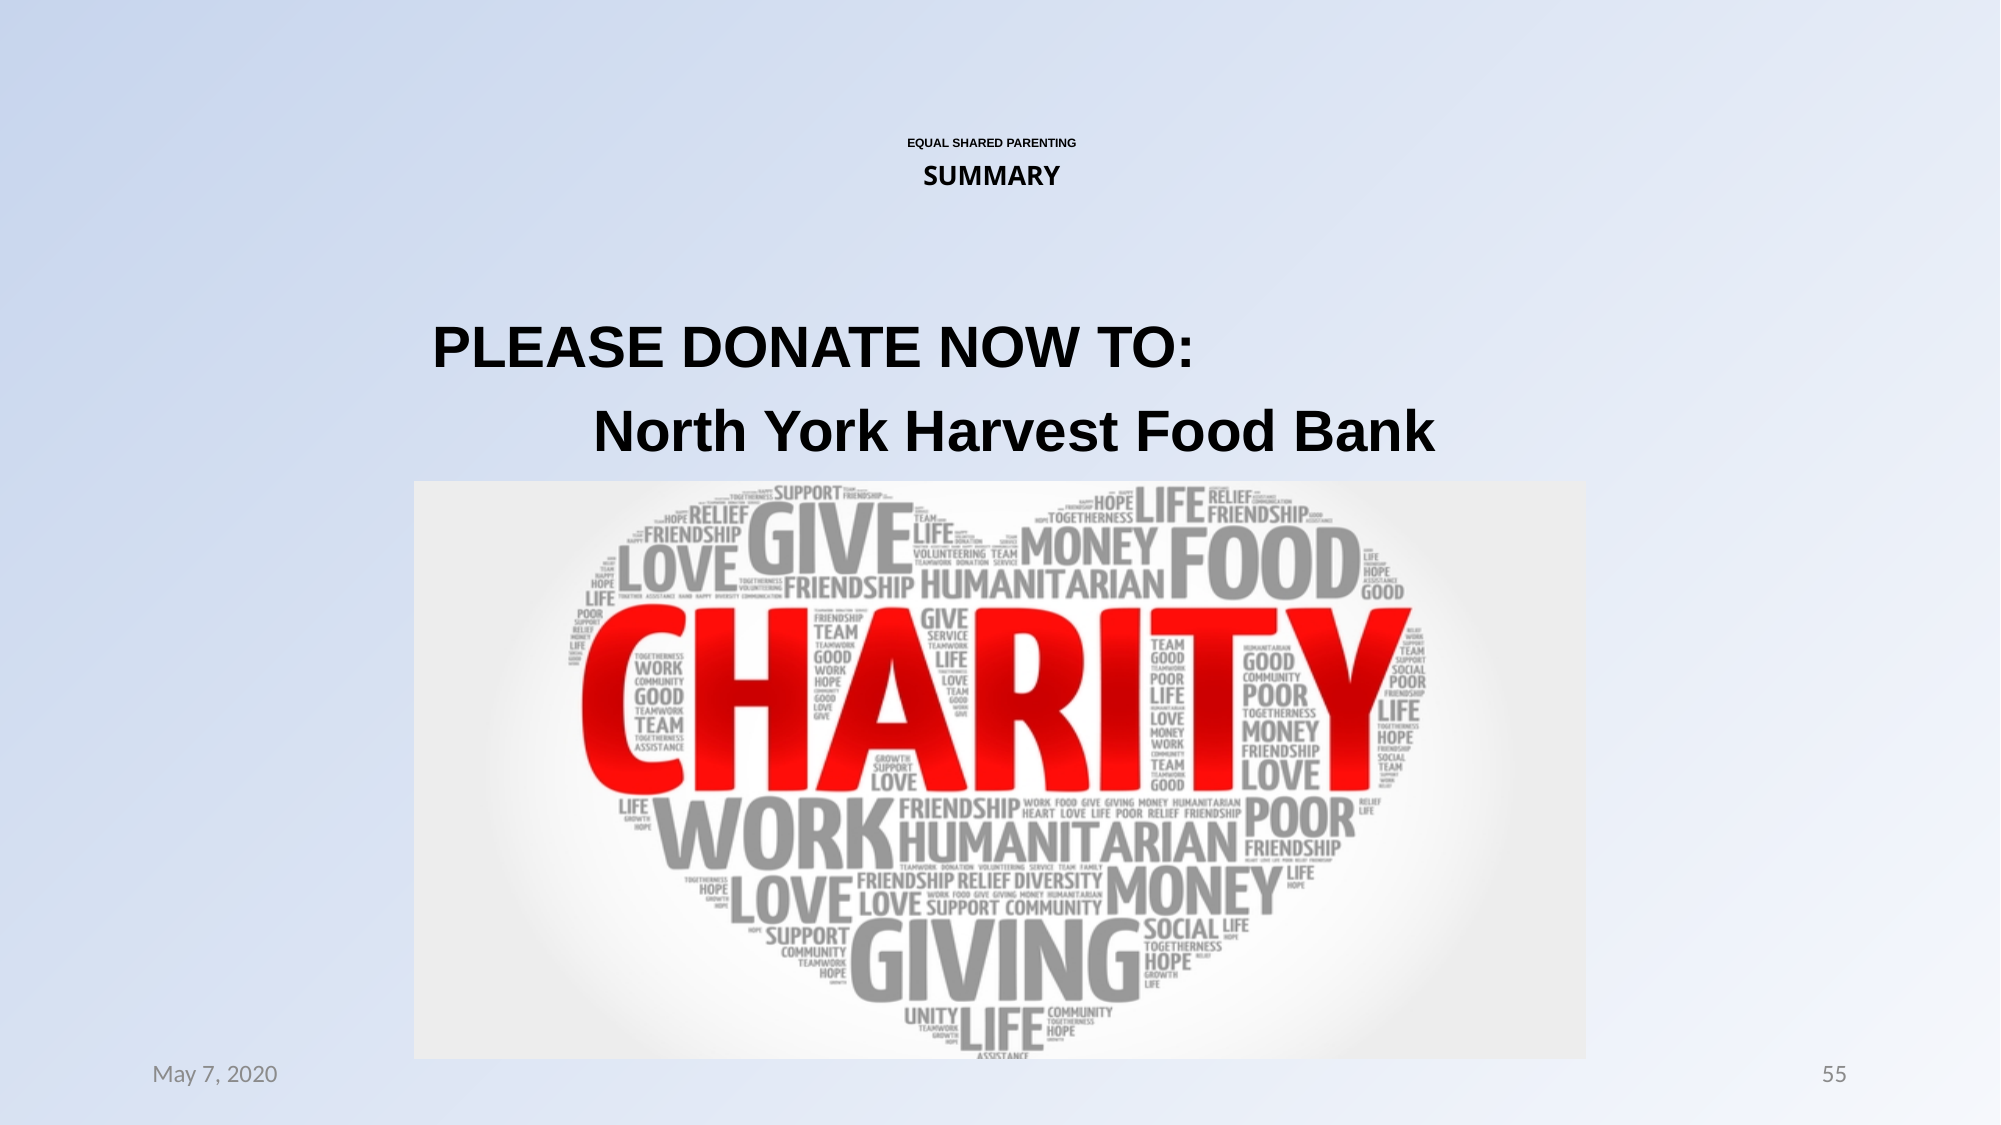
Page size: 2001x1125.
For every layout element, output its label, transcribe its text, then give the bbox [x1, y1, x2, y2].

picture [413, 481, 1586, 1059]
list PLEASE DONATE NOW TO: North York Harvest Food Bank https://northyorkharvest.com/gene-c-colman/ [417, 310, 1613, 922]
title EQUAL SHARED PARENTING SUMMARY [137, 22, 1847, 279]
slide_number 55 [1412, 1042, 1863, 1103]
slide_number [137, 1042, 588, 1103]
